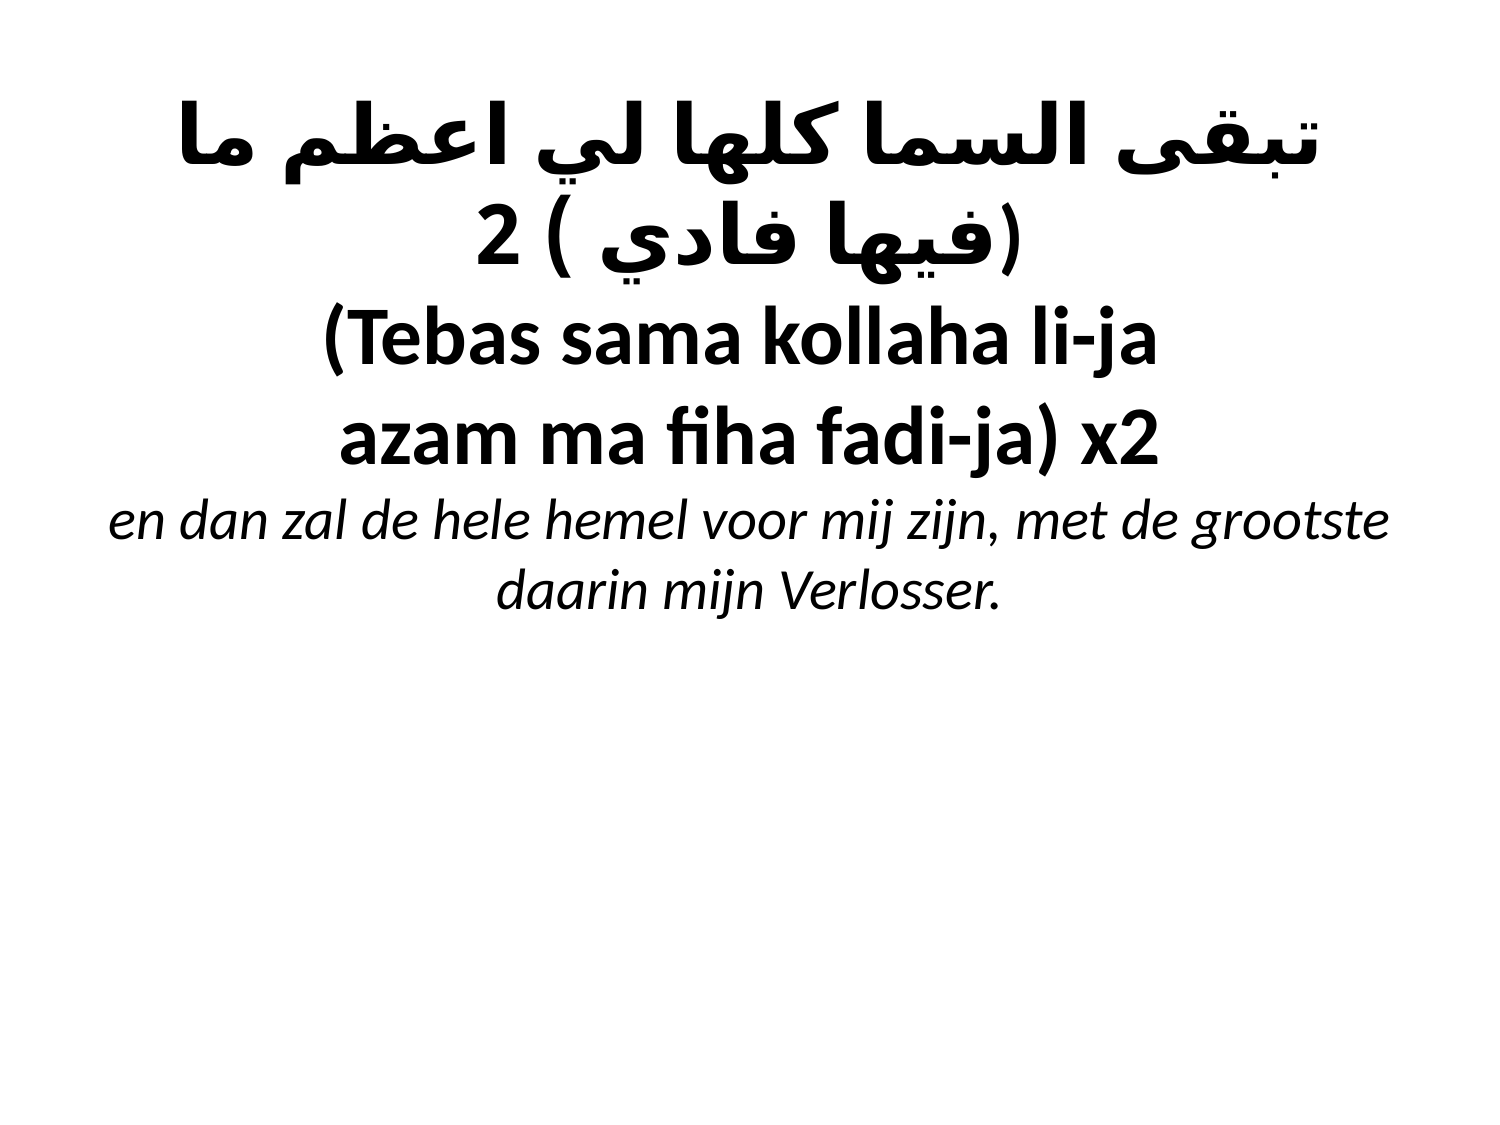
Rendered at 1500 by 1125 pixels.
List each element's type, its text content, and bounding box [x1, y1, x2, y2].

title تبقى السما كلها لي اعظم ما فيها فادي ) 2) (Tebas sama kollaha li-ja azam ma fiha fadi-ja) x2 en dan zal de hele hemel voor mij zijn, met de grootste daarin mijn Verlosser. [75, 45, 1425, 657]
